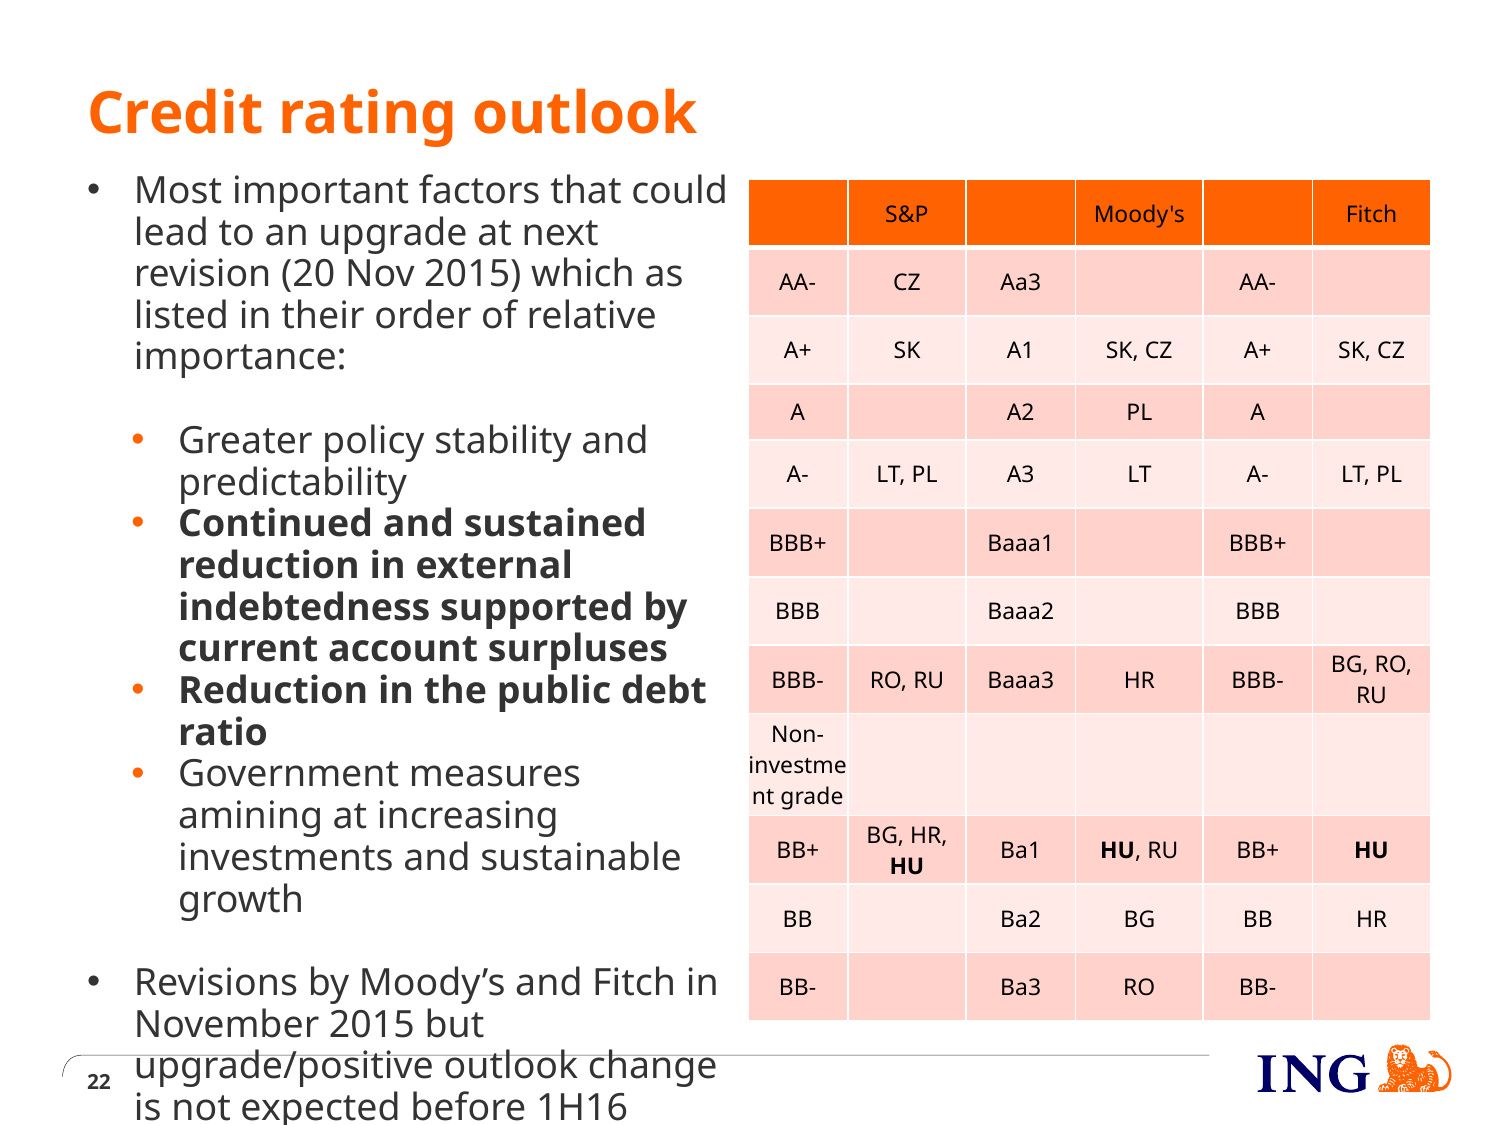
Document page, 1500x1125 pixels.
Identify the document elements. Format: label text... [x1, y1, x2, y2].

table_cell A- [749, 441, 847, 507]
table_cell A1 [967, 317, 1075, 383]
list Most important factors that could lead to an upgrade at next revision (20 Nov 2015) which as listed in their order of relative importance: Greater policy stability and predictability Continued and sustained reduction in external indebtedness supported by current account surpluses Reduction in the public debt ratio Government measures amining at increasing investments and sustainable growth Revisions by Moody’s and Fitch in November 2015 but upgrade/positive outlook change is not expected before 1H16 [87, 187, 731, 1018]
table_cell Baaa2 [967, 578, 1075, 644]
table_cell [849, 714, 965, 815]
table_cell A [749, 385, 847, 439]
table_cell [1076, 509, 1202, 576]
table_cell HU [1313, 816, 1430, 883]
table_cell Baaa1 [967, 509, 1075, 576]
table_header [1204, 180, 1312, 245]
table_cell A+ [749, 317, 847, 383]
table_header Moody's [1076, 180, 1202, 245]
table_cell BB- [1204, 953, 1312, 1020]
table_header S&P [849, 180, 965, 245]
table_cell Baaa3 [967, 646, 1075, 713]
table_cell PL [1076, 385, 1202, 439]
table_header [967, 180, 1075, 245]
table_cell BB- [749, 953, 847, 1020]
table_cell Aa3 [967, 250, 1075, 315]
table_cell LT [1076, 441, 1202, 507]
table_cell BB+ [749, 816, 847, 883]
table_cell A3 [967, 441, 1075, 507]
slide_number 22 [86, 1067, 148, 1099]
title Credit rating outlook [87, 46, 1426, 187]
table_cell [1204, 714, 1312, 815]
table_cell AA- [1204, 250, 1312, 315]
table_cell [1313, 385, 1430, 439]
table_cell BBB- [749, 646, 847, 713]
table_cell BB+ [1204, 816, 1312, 883]
table_cell [1313, 578, 1430, 644]
table_cell BG, HR, HU [849, 816, 965, 883]
table_header [749, 180, 847, 245]
table_cell [849, 385, 965, 439]
table_cell [849, 509, 965, 576]
table_cell AA- [749, 250, 847, 315]
table_cell [1076, 250, 1202, 315]
table_cell [967, 714, 1075, 815]
table_cell BBB- [1204, 646, 1312, 713]
table_cell BBB [749, 578, 847, 644]
table_cell A [1204, 385, 1312, 439]
table_cell LT, PL [849, 441, 965, 507]
table_cell BBB [1204, 578, 1312, 644]
table_cell BBB+ [1204, 509, 1312, 576]
table_cell HR [1076, 646, 1202, 713]
table_cell RO [1076, 953, 1202, 1020]
table_cell SK [849, 317, 965, 383]
table_cell BBB+ [749, 509, 847, 576]
table_cell [849, 885, 965, 952]
table_cell A2 [967, 385, 1075, 439]
table_cell SK, CZ [1313, 317, 1430, 383]
table_cell Non-investment grade [749, 714, 847, 815]
table_cell CZ [849, 250, 965, 315]
table_cell [1076, 714, 1202, 815]
table_header Fitch [1313, 180, 1430, 245]
table_cell [1313, 953, 1430, 1020]
table_cell [1076, 578, 1202, 644]
table_cell Ba1 [967, 816, 1075, 883]
table_cell [1313, 250, 1430, 315]
table_cell Ba3 [967, 953, 1075, 1020]
table_cell [849, 953, 965, 1020]
table_cell HR [1313, 885, 1430, 952]
table_cell BB [1204, 885, 1312, 952]
table_cell A- [1204, 441, 1312, 507]
table_cell [849, 578, 965, 644]
table_cell [1313, 509, 1430, 576]
table_cell RO, RU [849, 646, 965, 713]
table_cell A+ [1204, 317, 1312, 383]
table_cell BG [1076, 885, 1202, 952]
table_cell BB [749, 885, 847, 952]
table_cell SK, CZ [1076, 317, 1202, 383]
table_cell HU, RU [1076, 816, 1202, 883]
table_cell LT, PL [1313, 441, 1430, 507]
table_cell BG, RO, RU [1313, 646, 1430, 713]
table_cell [1313, 714, 1430, 815]
table_cell Ba2 [967, 885, 1075, 952]
